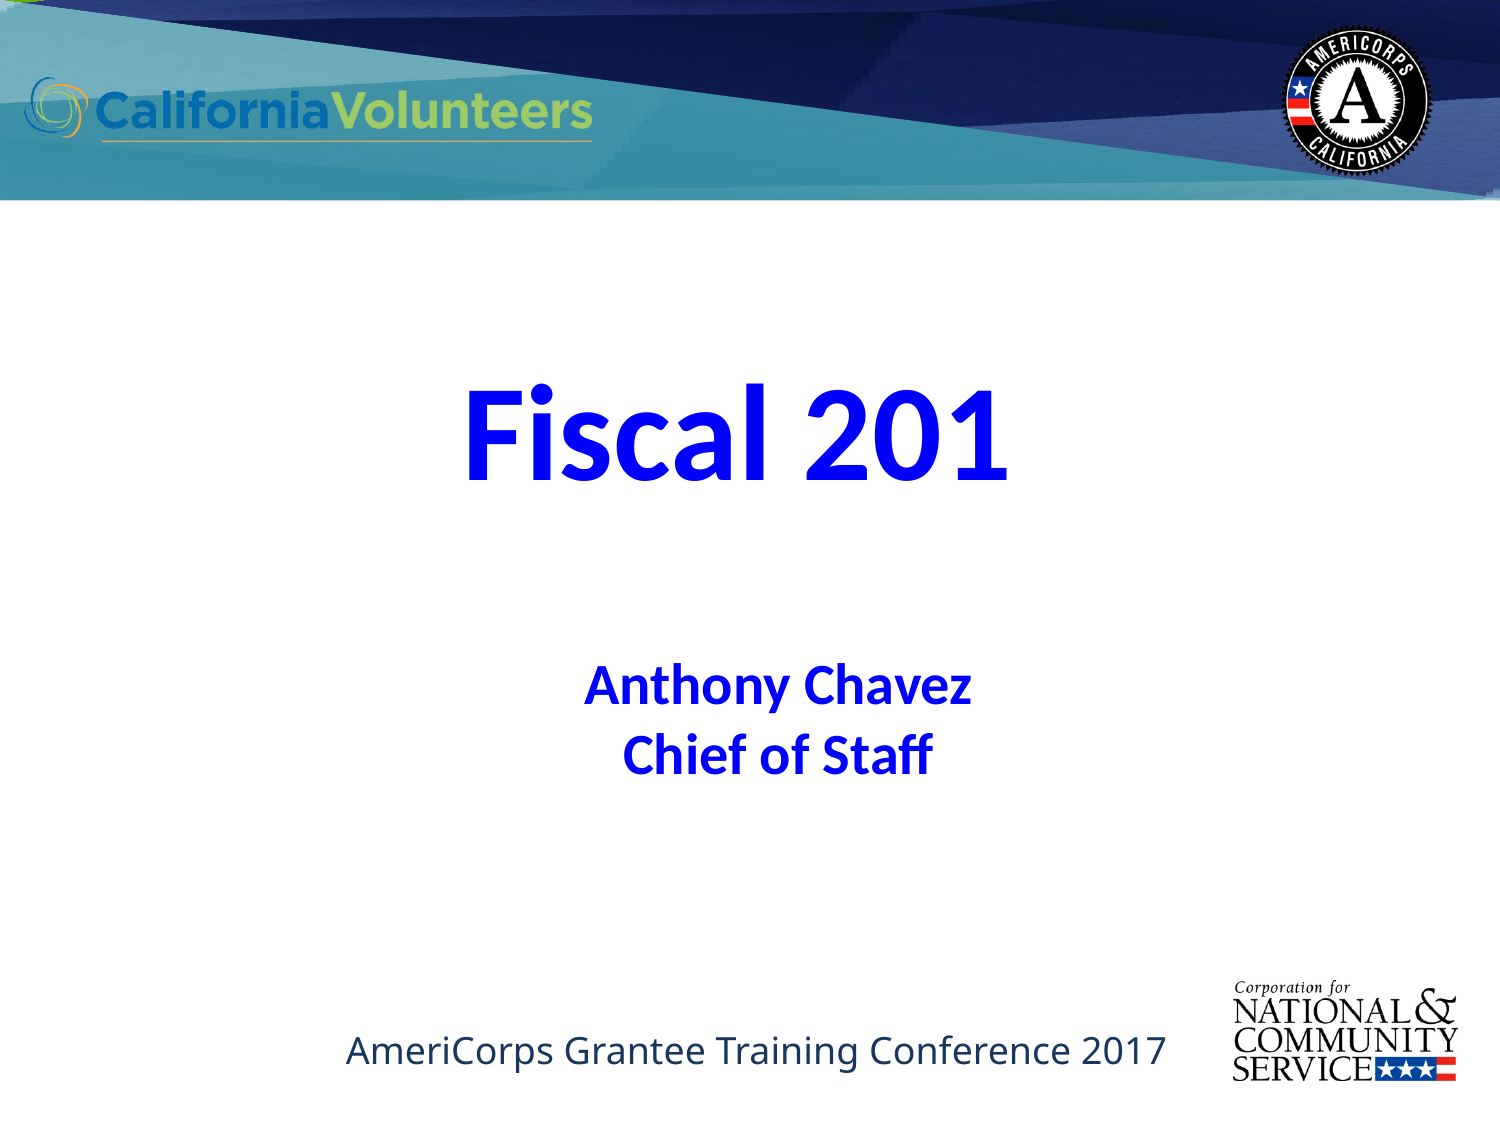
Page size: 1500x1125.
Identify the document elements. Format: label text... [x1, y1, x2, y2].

picture [1233, 980, 1459, 1081]
picture [0, 0, 1500, 201]
text_box Anthony Chavez Chief of Staff [166, 638, 1391, 794]
text_box AmeriCorps Grantee Training Conference 2017 [78, 1019, 1228, 1080]
title Fiscal 201 [125, 324, 1350, 528]
